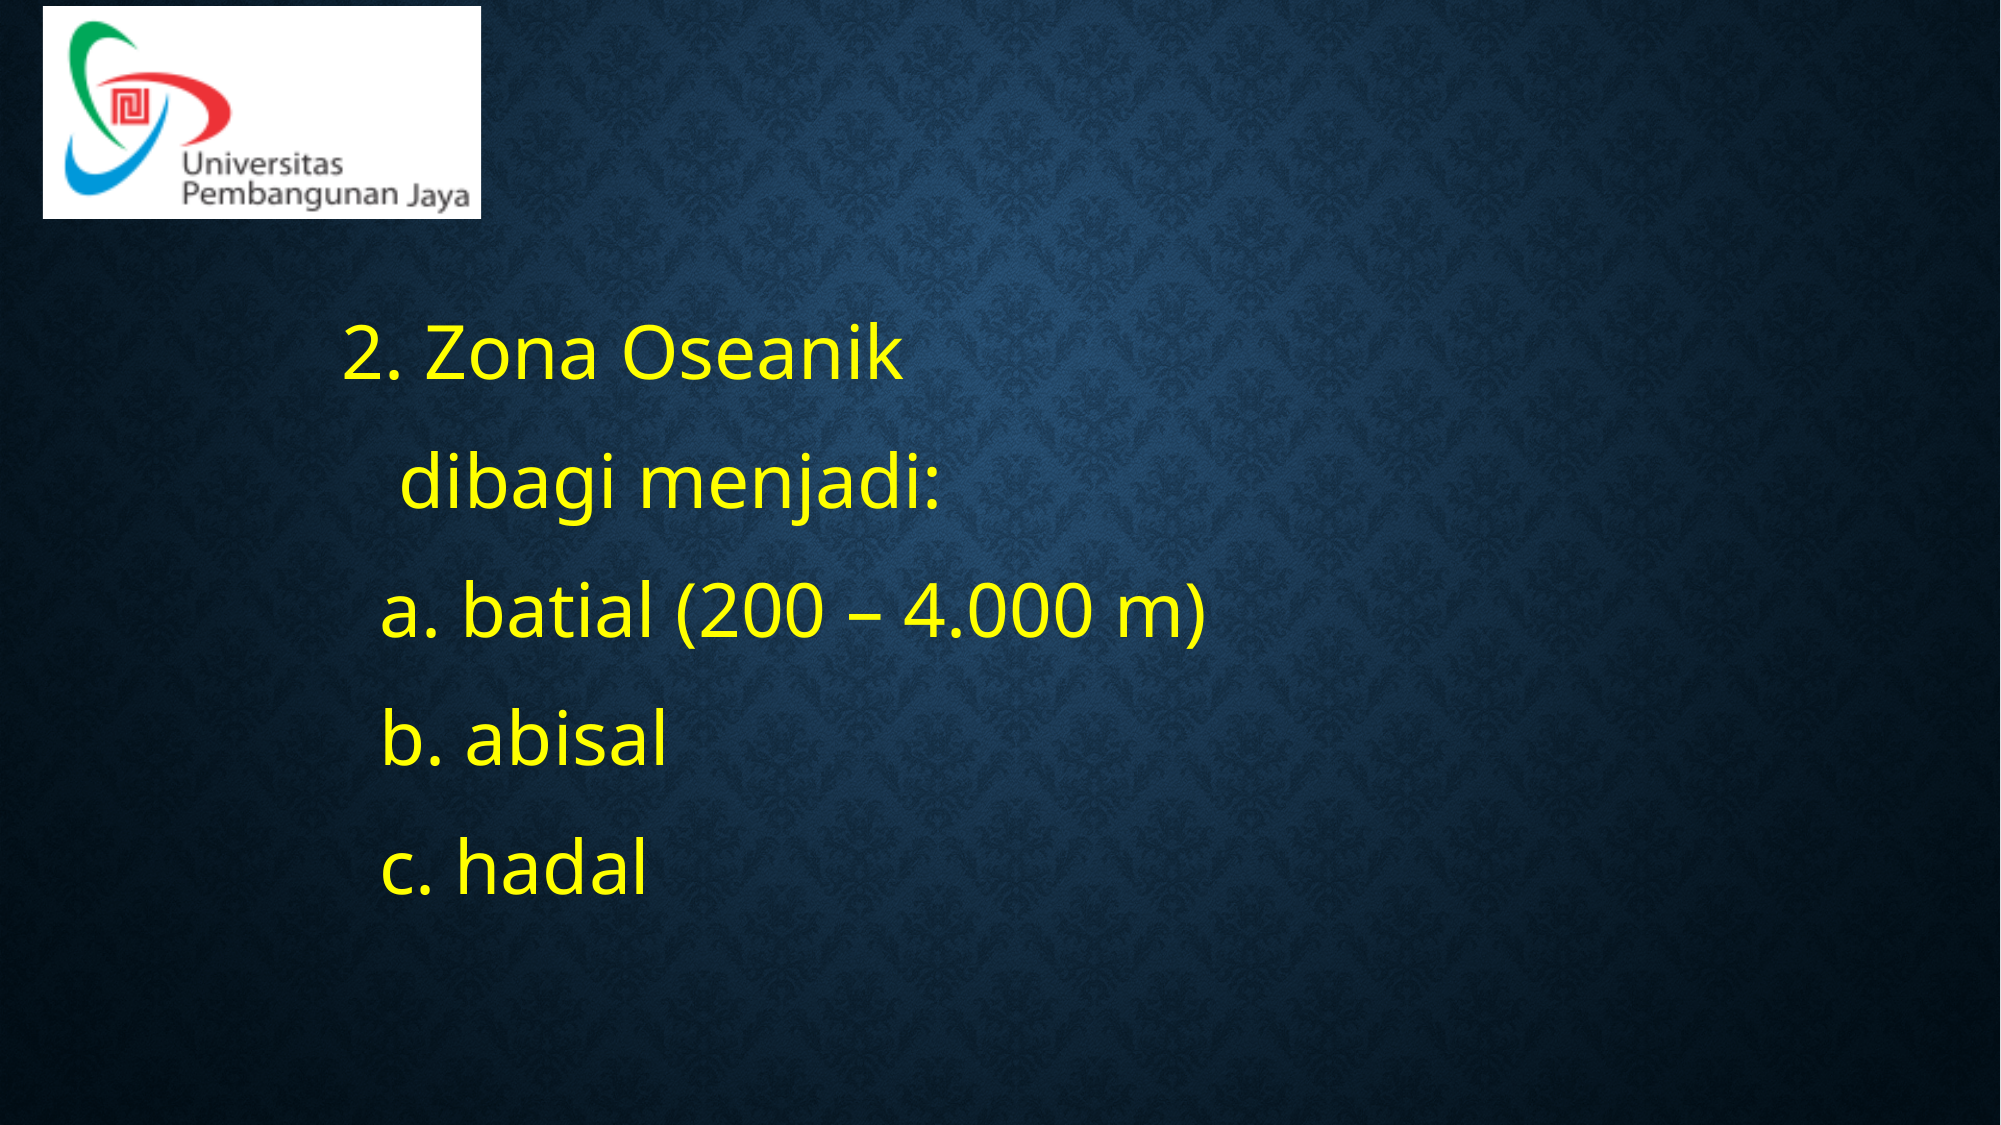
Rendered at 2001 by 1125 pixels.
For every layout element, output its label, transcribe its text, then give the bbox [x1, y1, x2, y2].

list 2. Zona Oseanik dibagi menjadi: a. batial (200 – 4.000 m) b. abisal c. hadal [326, 278, 1677, 1125]
picture [42, 6, 482, 219]
